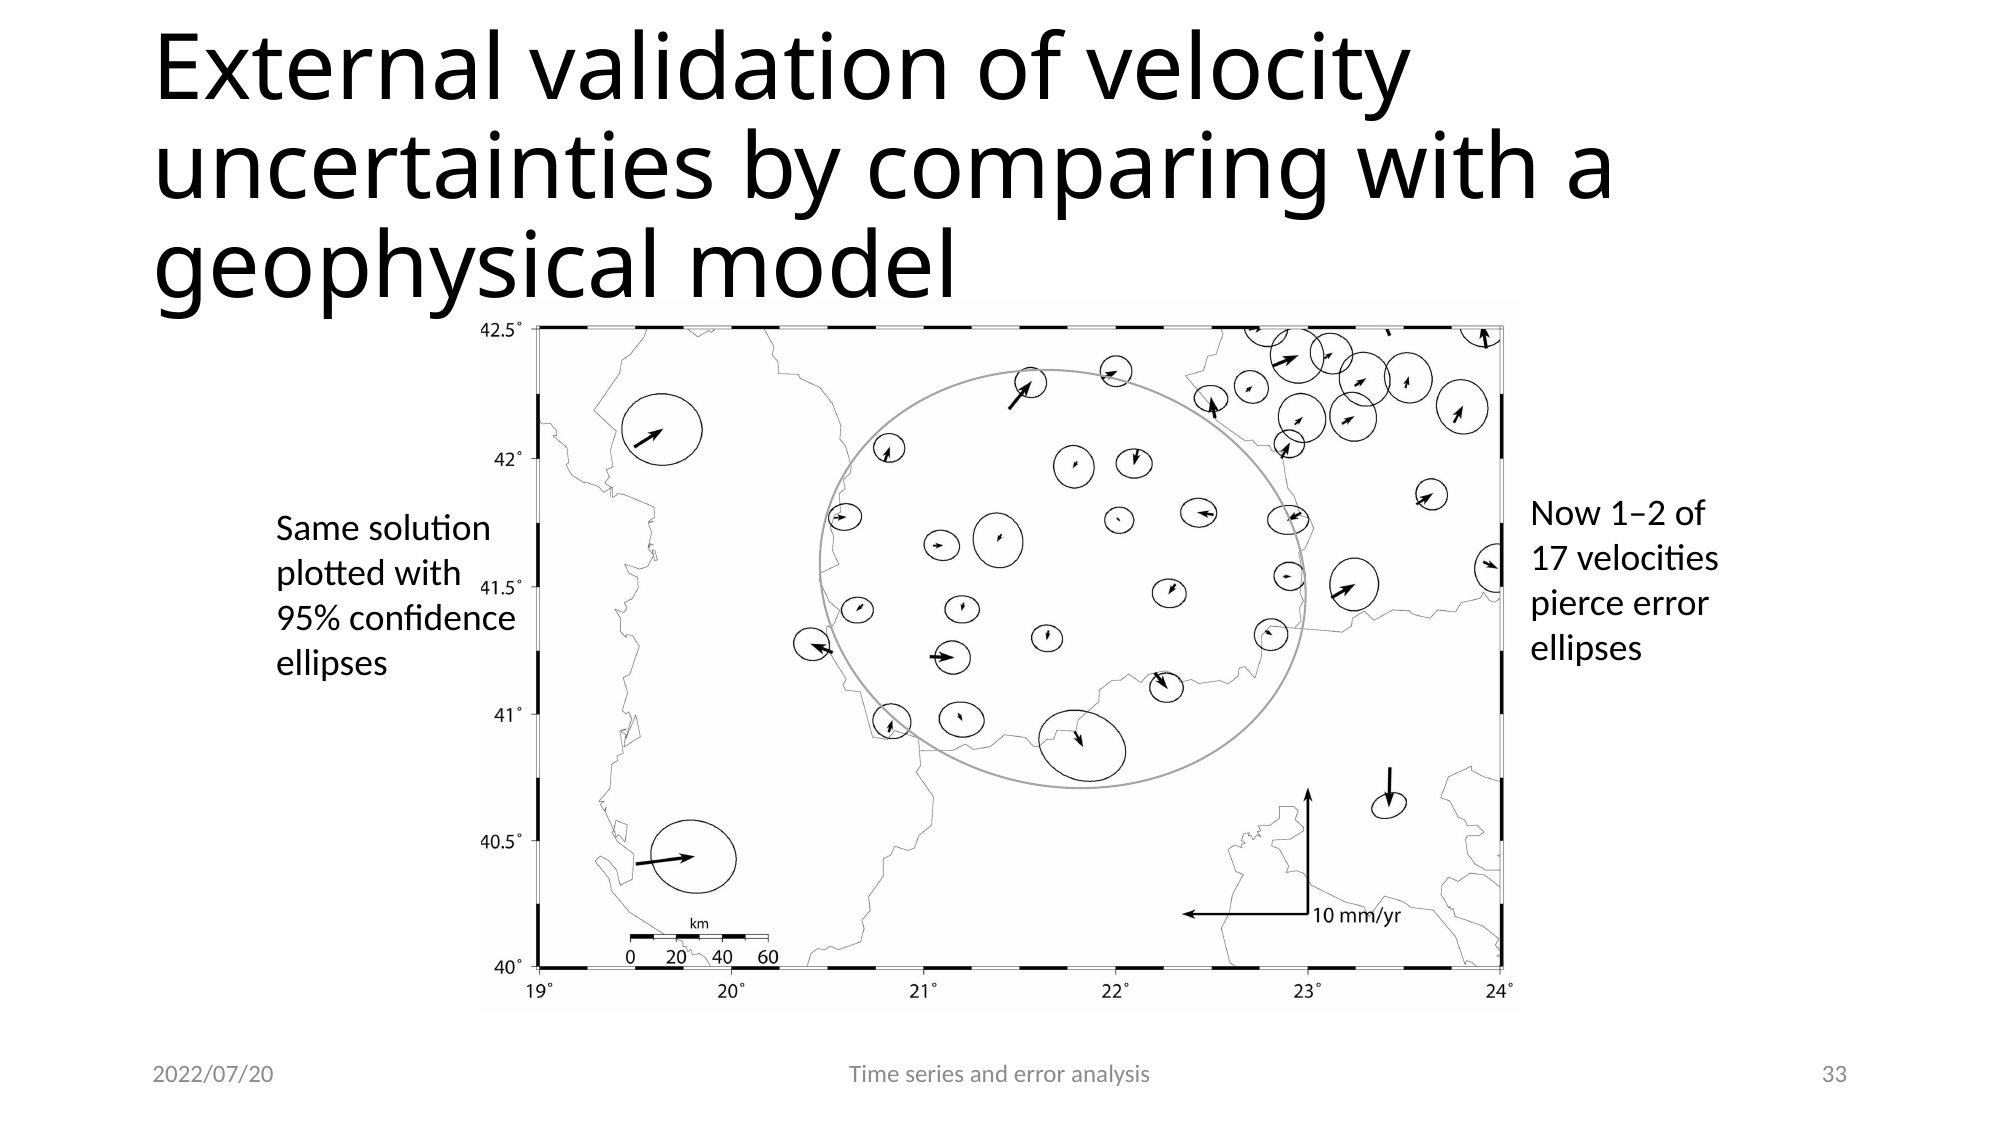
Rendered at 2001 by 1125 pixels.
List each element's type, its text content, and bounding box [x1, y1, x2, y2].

slide_number 32 [1412, 1042, 1863, 1103]
text_box Now 1–2 of 17 velocities pierce error ellipses [1519, 480, 1742, 676]
text_box Same solution plotted with 95% confidence ellipses [261, 495, 481, 691]
title External validation of velocity uncertainties by comparing with a geophysical model [137, 59, 1863, 278]
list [481, 299, 1519, 1014]
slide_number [137, 1042, 588, 1103]
footer Time series and error analysis [662, 1042, 1338, 1103]
